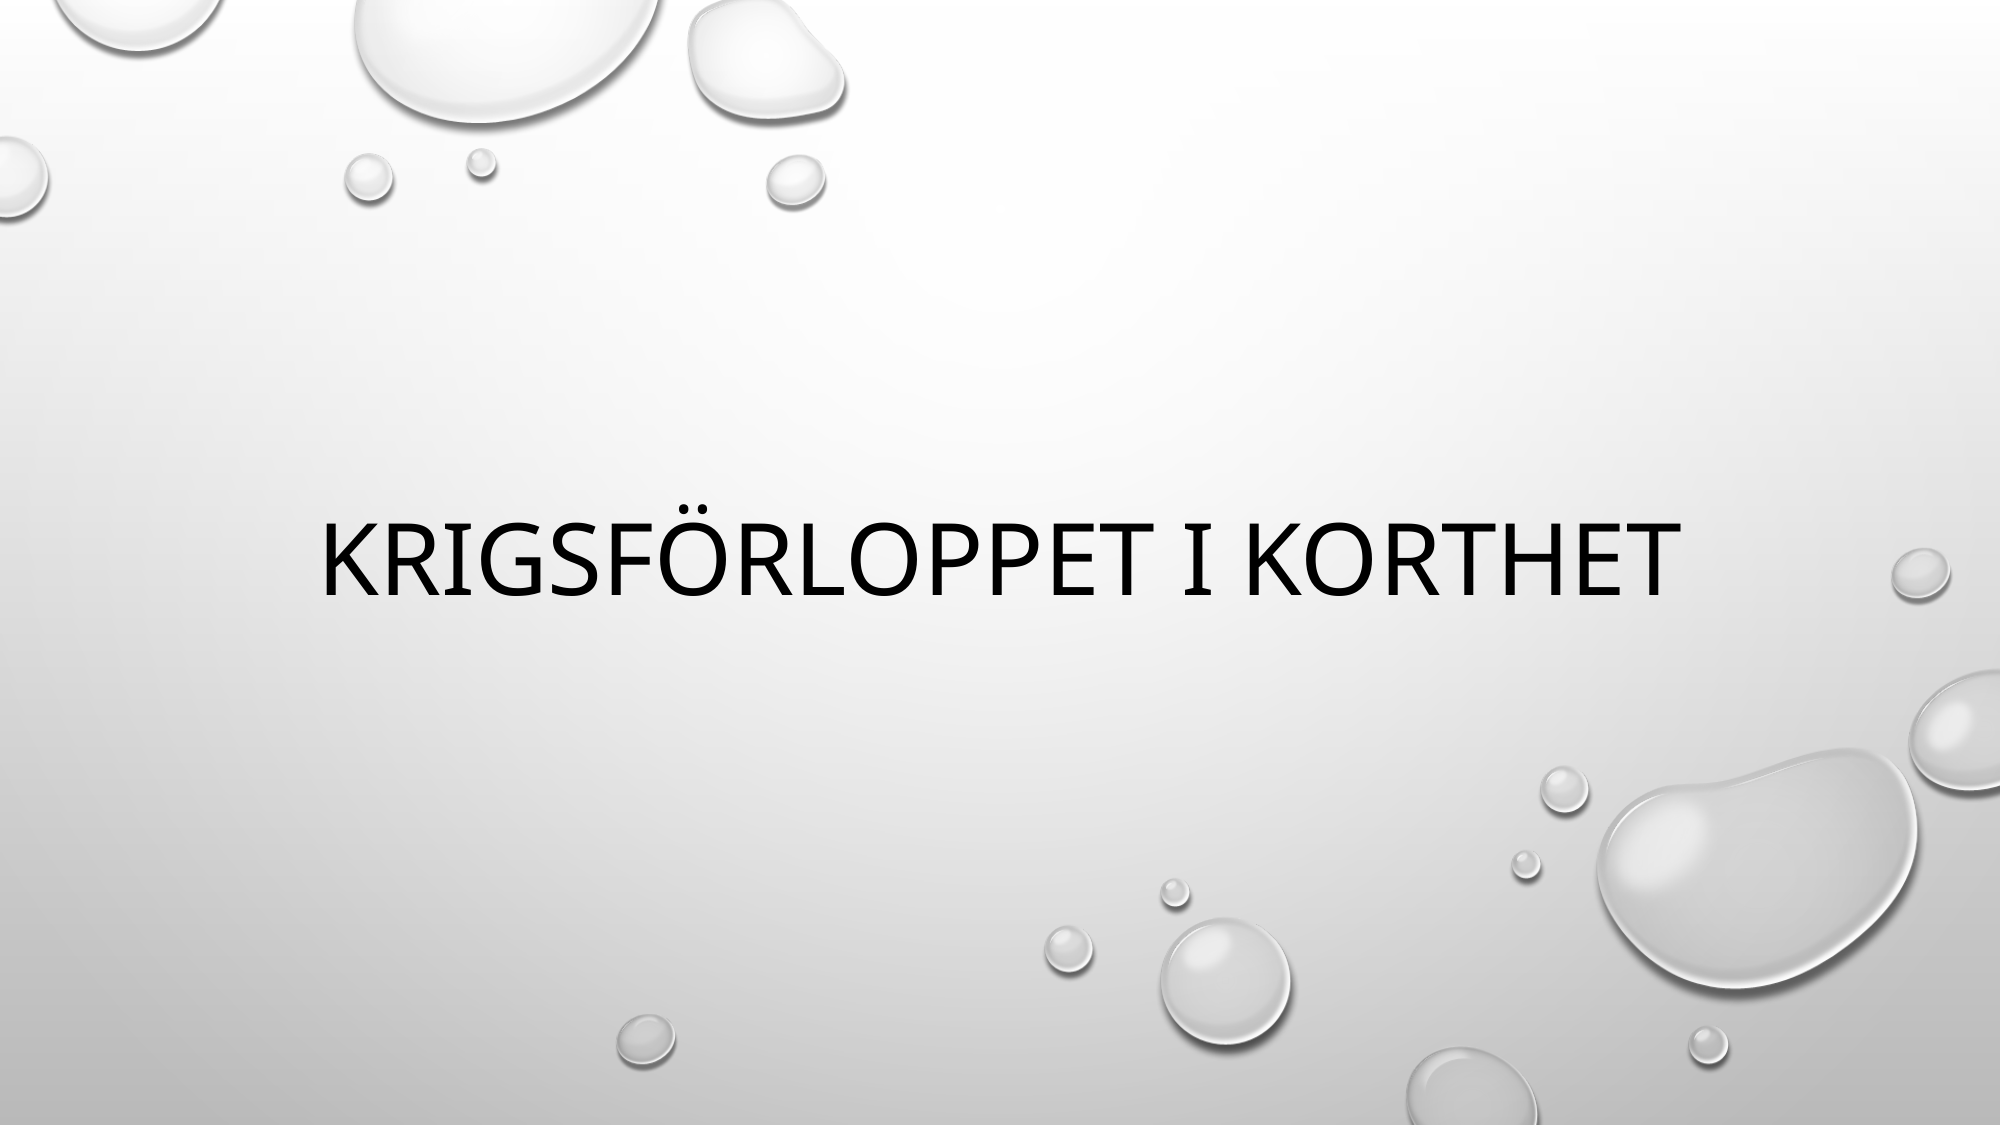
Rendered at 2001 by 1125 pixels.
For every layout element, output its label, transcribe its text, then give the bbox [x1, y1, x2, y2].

title Krigsförloppet i korthet [287, 213, 1713, 625]
subtitle [287, 637, 1713, 863]
picture [0, 0, 2000, 1125]
